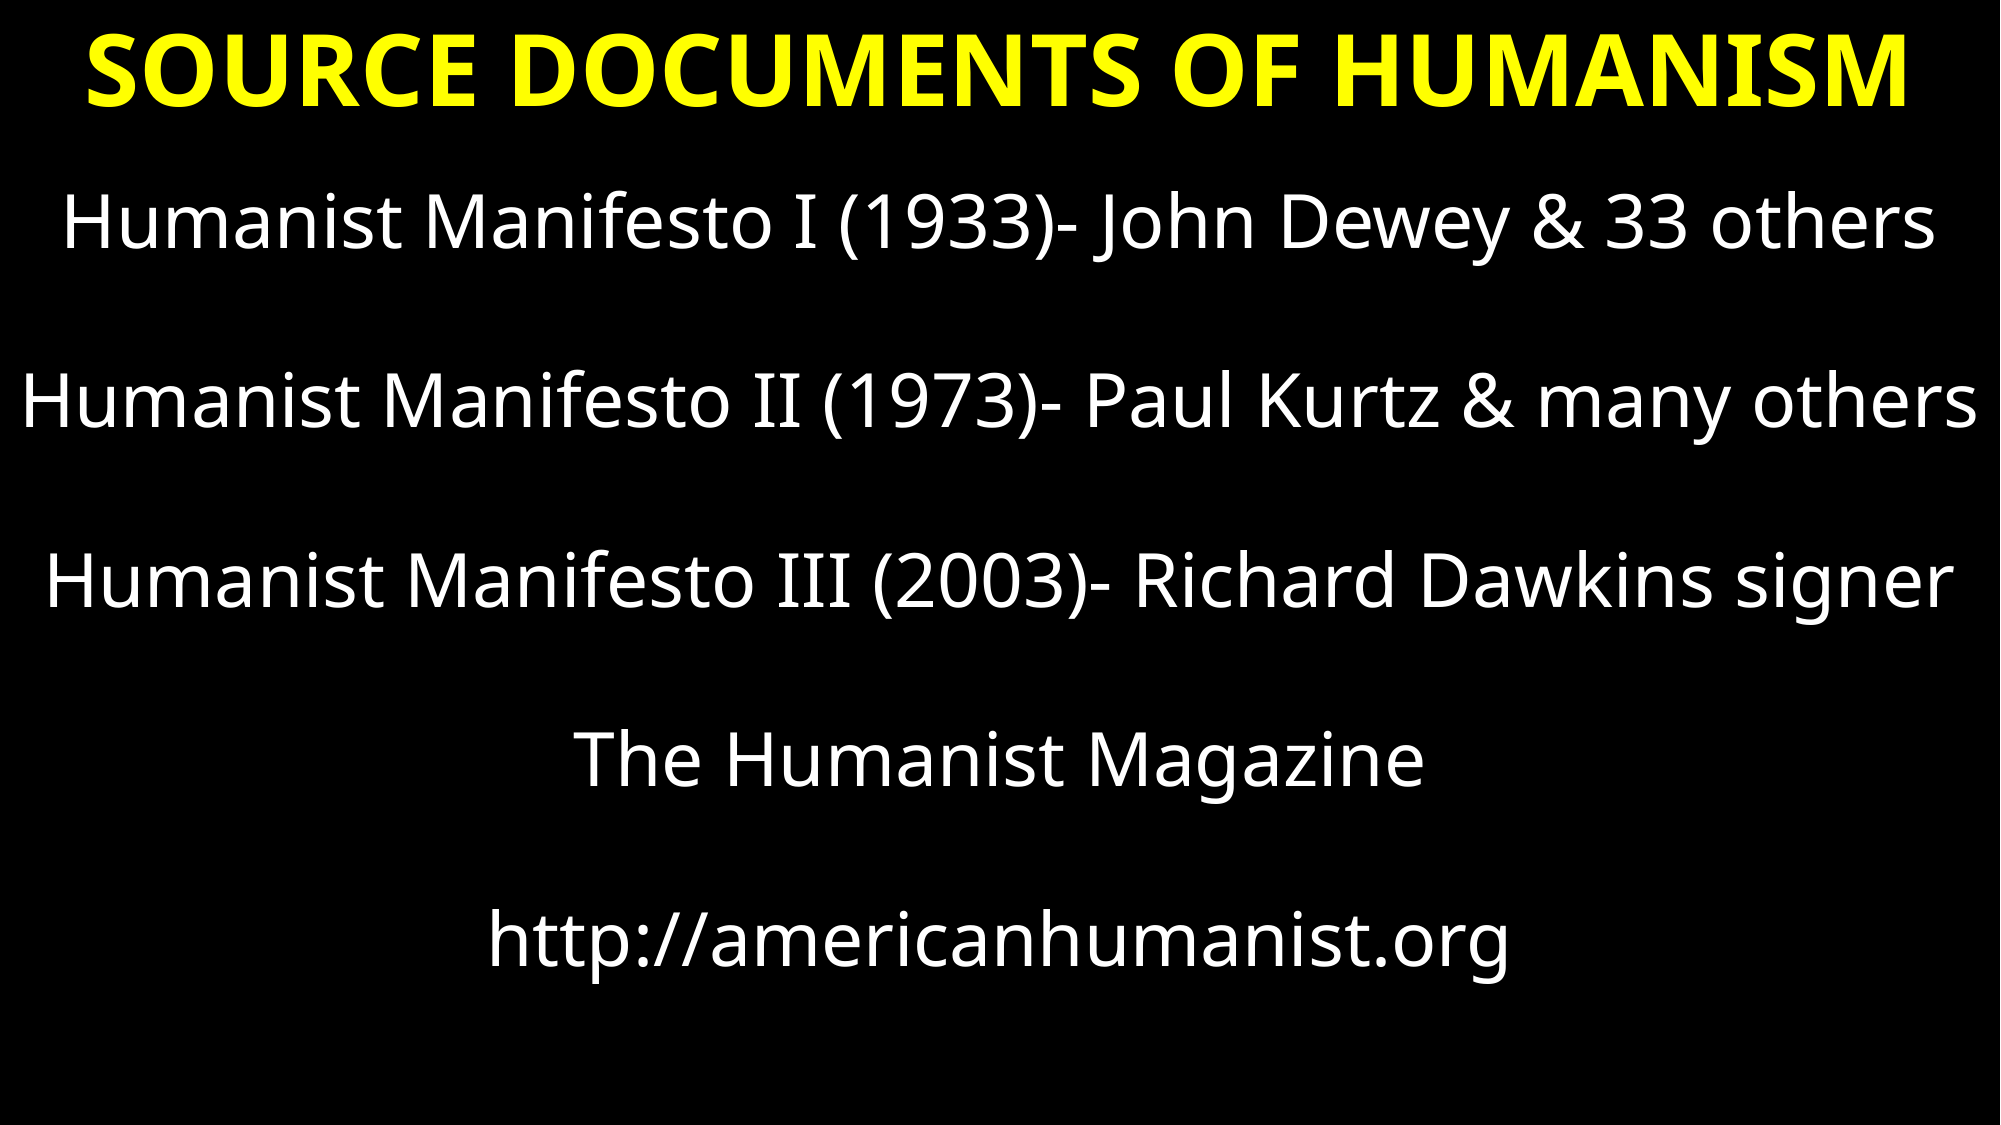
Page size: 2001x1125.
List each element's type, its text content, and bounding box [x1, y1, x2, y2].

list Humanist Manifesto I (1933)- John Dewey & 33 others Humanist Manifesto II (1973)- Paul Kurtz & many others Humanist Manifesto III (2003)- Richard Dawkins signer The Humanist Magazine http://americanhumanist.org [0, 148, 2000, 1125]
title Source documents of humanism [0, 0, 2000, 148]
